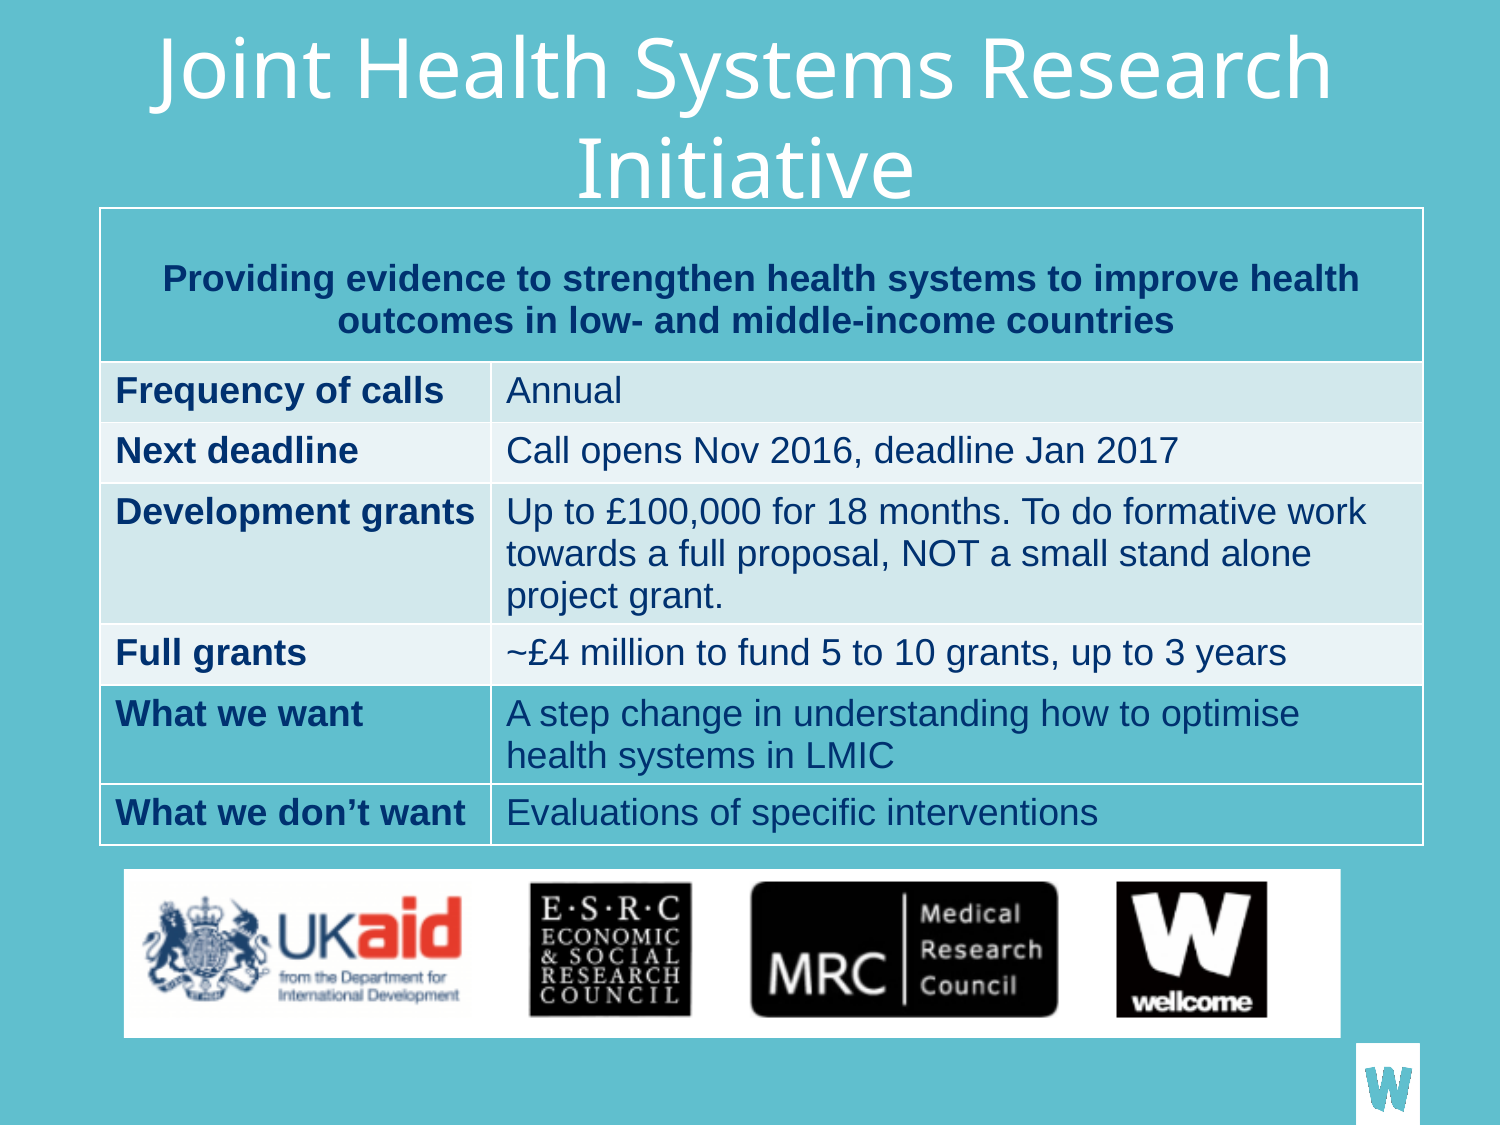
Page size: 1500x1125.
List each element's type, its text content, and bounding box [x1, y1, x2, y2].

table_cell What we don’t want [101, 785, 490, 844]
table_cell Next deadline [101, 423, 490, 482]
table_cell Frequency of calls [101, 363, 490, 422]
picture [123, 869, 1341, 1038]
table_cell A step change in understanding how to optimise health systems in LMIC [492, 686, 1422, 783]
table_cell Full grants [101, 625, 490, 684]
title Joint Health Systems Research Initiative [43, 78, 1450, 216]
table_cell Annual [492, 363, 1422, 422]
table_cell Development grants [101, 484, 490, 623]
table_cell Up to £100,000 for 18 months. To do formative work towards a full proposal, NOT a small stand alone project grant. [492, 484, 1422, 623]
table_cell Call opens Nov 2016, deadline Jan 2017 [492, 423, 1422, 482]
table_cell Evaluations of specific interventions [492, 785, 1422, 844]
table_cell ~£4 million to fund 5 to 10 grants, up to 3 years [492, 625, 1422, 684]
table_cell What we want [101, 686, 490, 783]
table_header Providing evidence to strengthen health systems to improve health outcomes in low- and middle-income countries [101, 209, 1422, 361]
